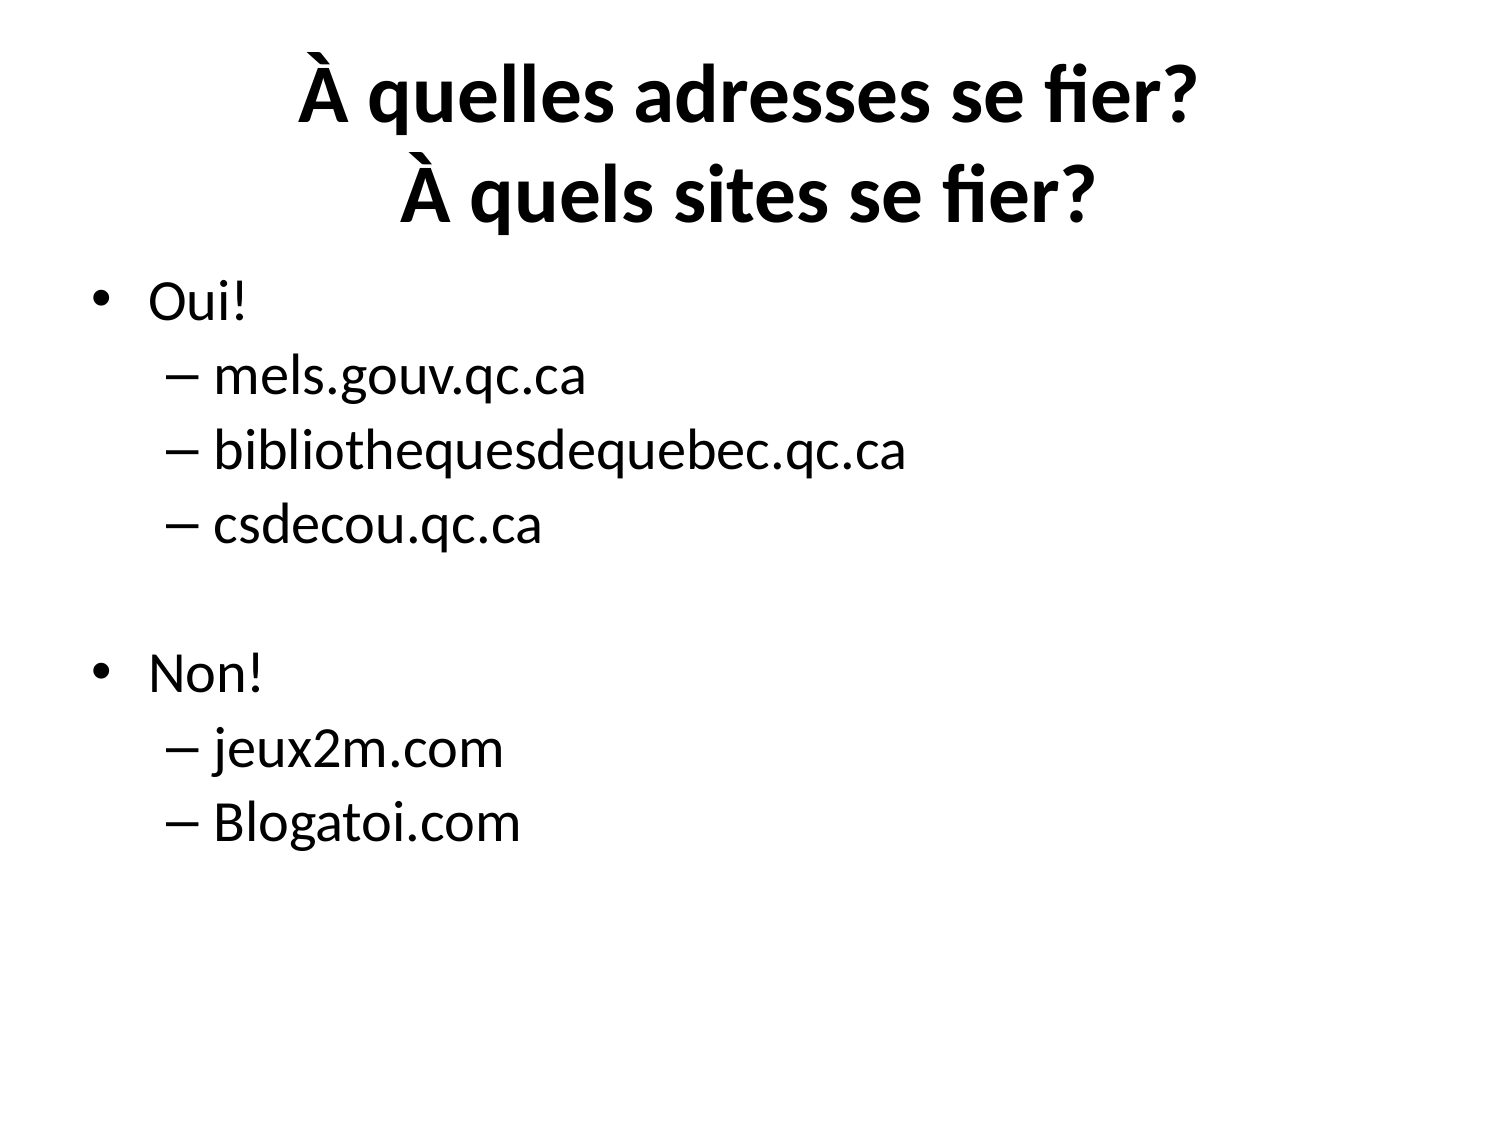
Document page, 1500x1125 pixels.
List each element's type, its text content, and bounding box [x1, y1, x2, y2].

title À quelles adresses se fier? À quels sites se fier? [75, 45, 1425, 233]
list Oui! mels.gouv.qc.ca bibliothequesdequebec.qc.ca csdecou.qc.ca Non! jeux2m.com Blogatoi.com [76, 262, 1400, 1047]
